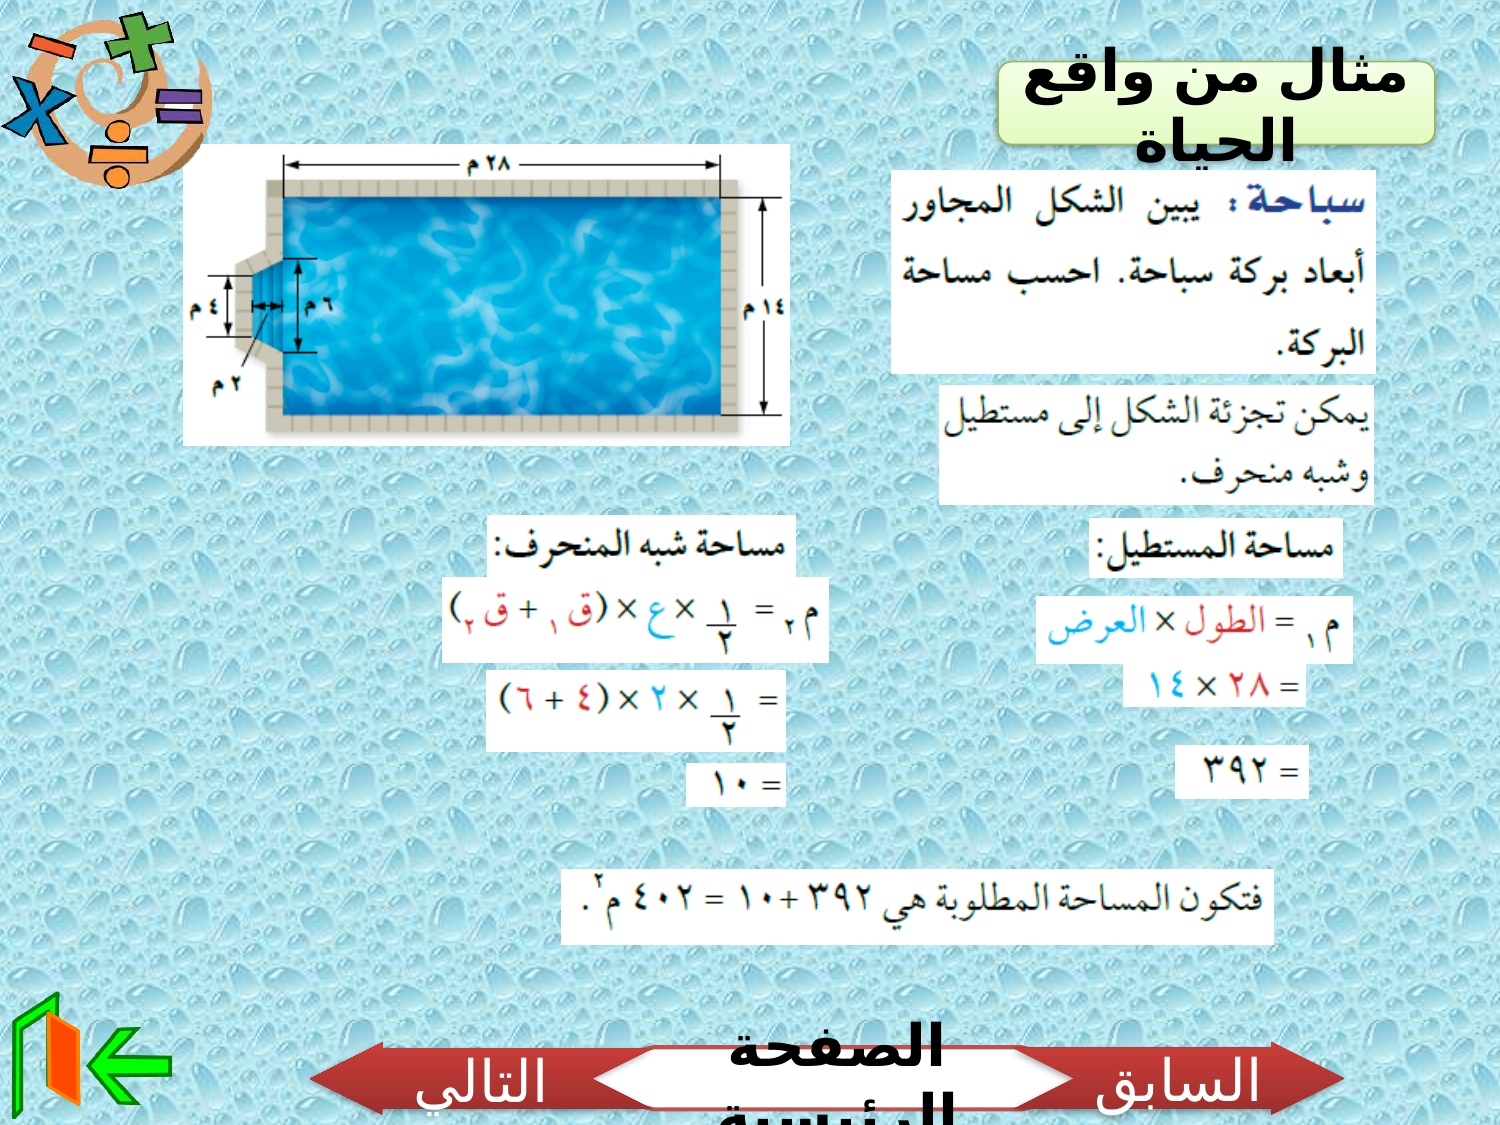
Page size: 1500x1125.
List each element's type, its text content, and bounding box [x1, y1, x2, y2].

picture [828, 1116, 923, 1125]
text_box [309, 1041, 1345, 1116]
text_box مثال من واقع الحياة [997, 60, 1436, 146]
picture [933, 1116, 943, 1125]
picture [745, 1116, 817, 1125]
picture [0, 0, 1500, 1125]
